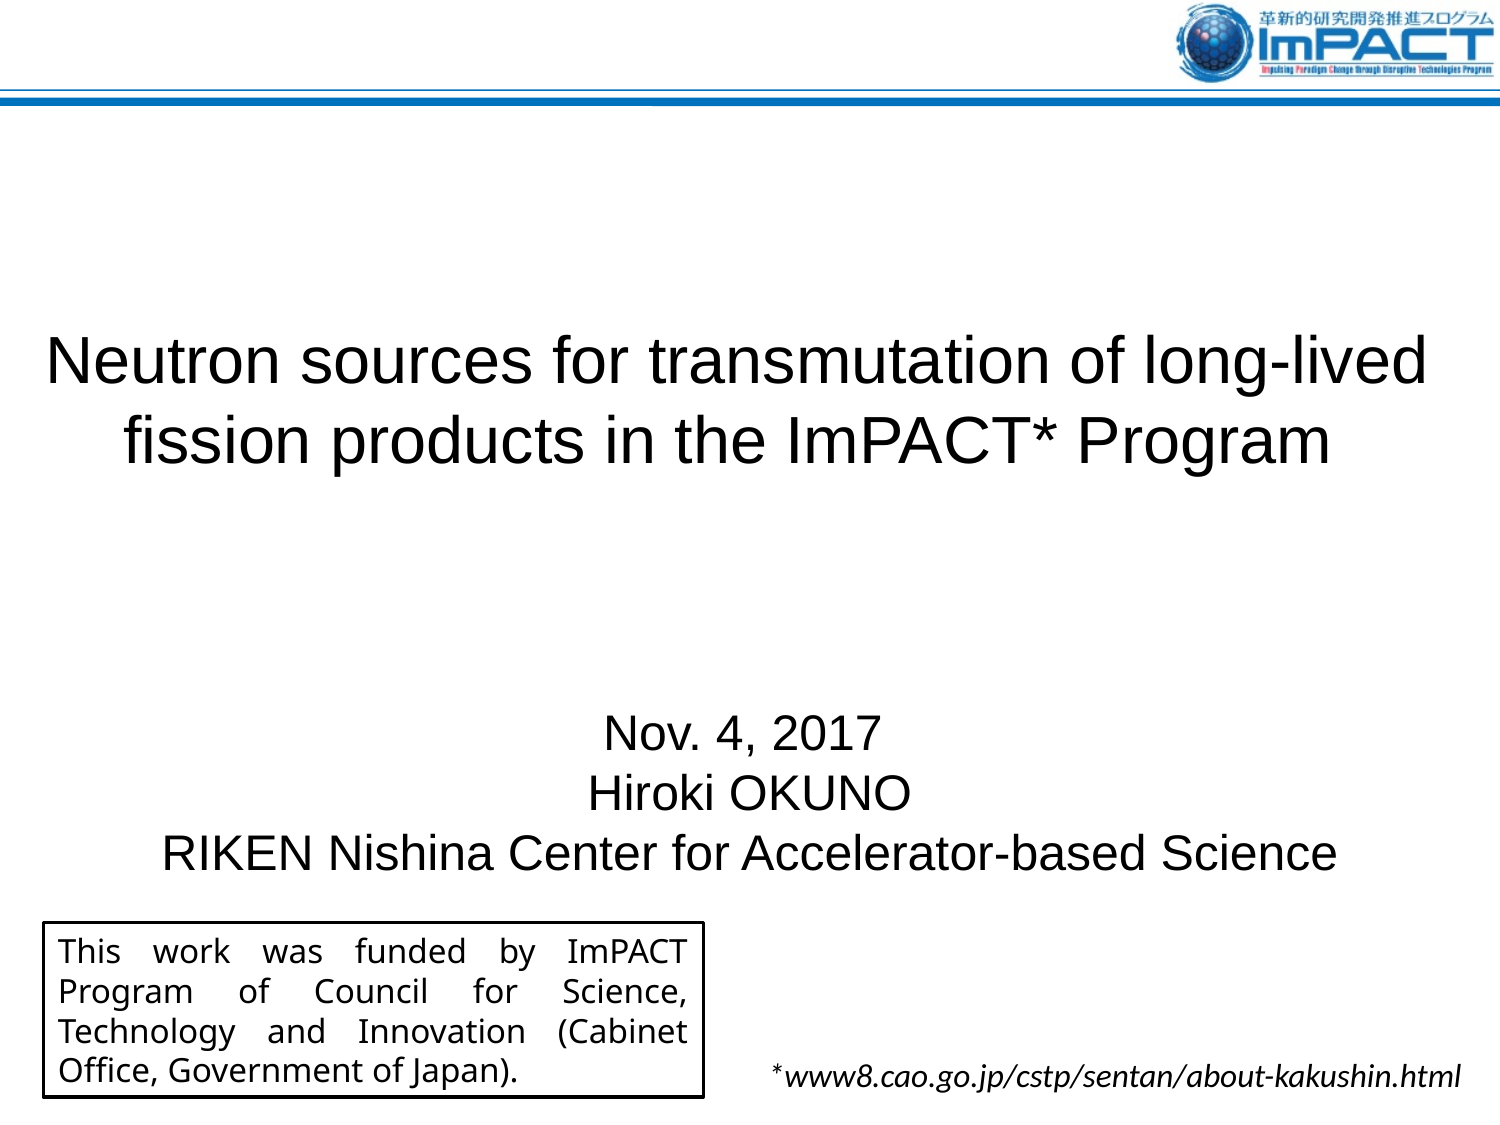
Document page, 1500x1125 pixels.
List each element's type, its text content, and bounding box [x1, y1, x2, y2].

text_box *www8.cao.go.jp/cstp/sentan/about-kakushin.html [753, 1046, 1479, 1102]
text_box This work was funded by ImPACT Program of Council for Science, Technology and Innovation (Cabinet Office, Government of Japan). [43, 922, 704, 1097]
text_box Nov. 4, 2017 Hiroki OKUNO RIKEN Nishina Center for Accelerator-based Science [0, 692, 1500, 888]
text_box Neutron sources for transmutation of long-lived fission products in the ImPACT* Program [17, 184, 1458, 610]
picture [1168, 0, 1500, 89]
